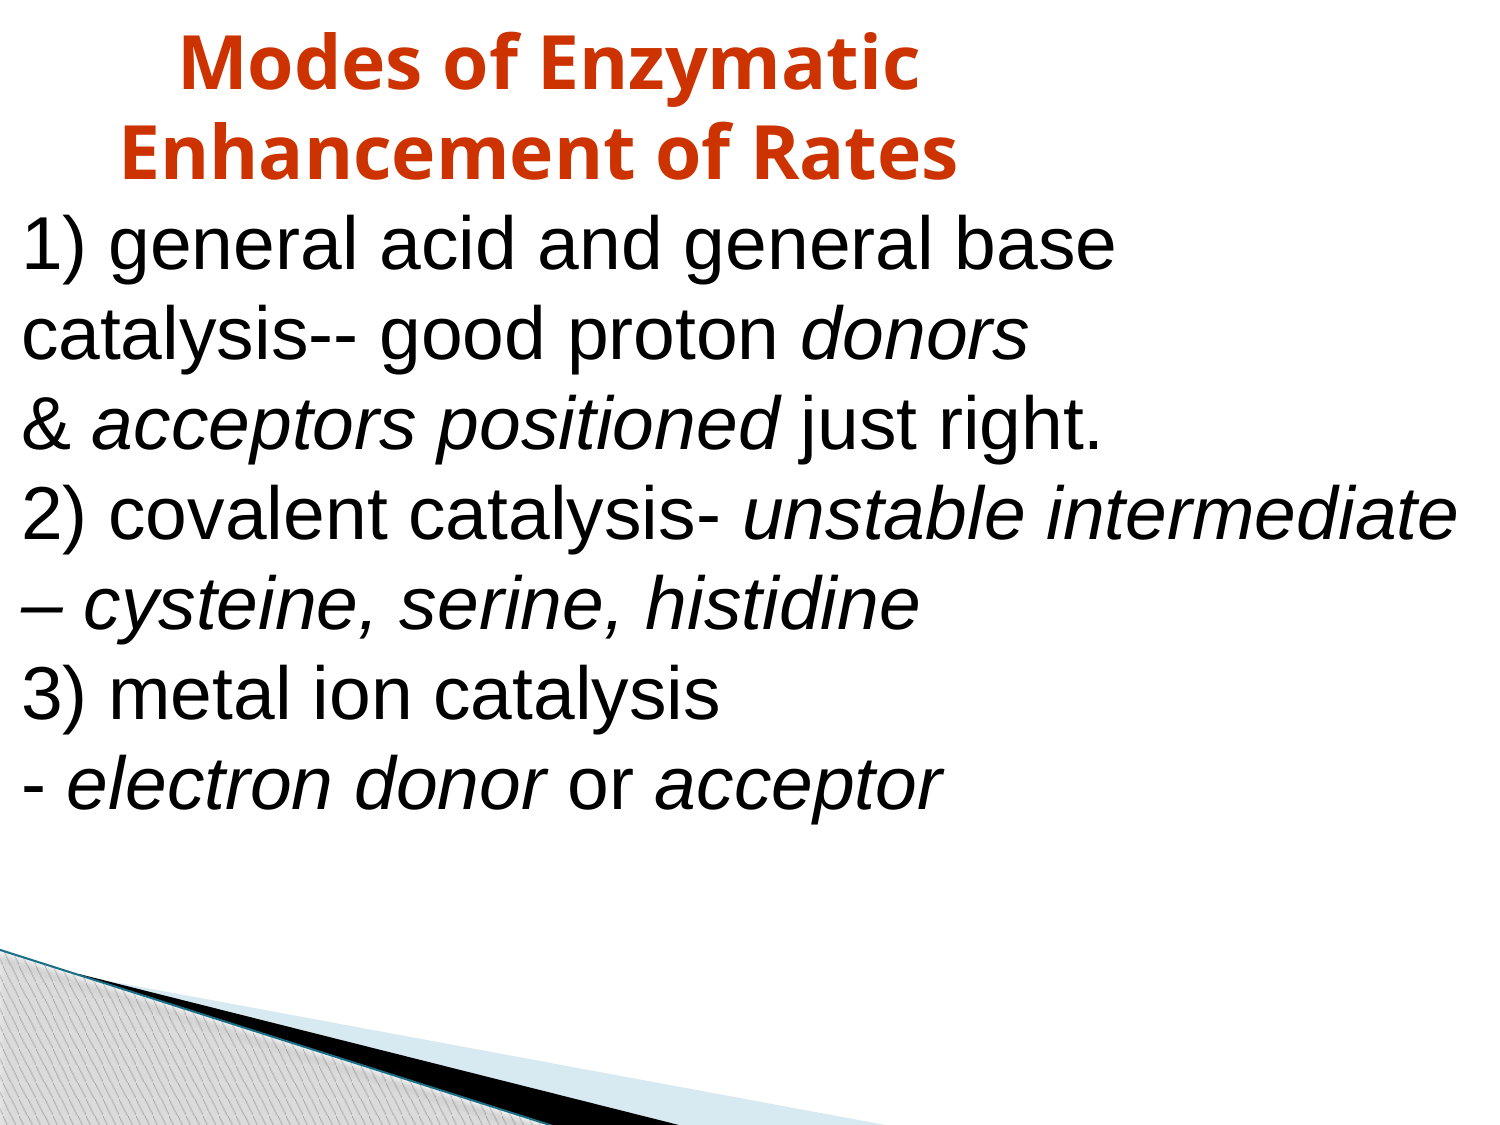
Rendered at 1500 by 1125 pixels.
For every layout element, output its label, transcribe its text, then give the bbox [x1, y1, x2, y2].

text_box Modes of Enzymatic Enhancement of Rates 1) general acid and general base catalysis-- good proton donors & acceptors positioned just right. 2) covalent catalysis- unstable intermediate – cysteine, serine, histidine 3) metal ion catalysis - electron donor or acceptor [21, 14, 1461, 825]
